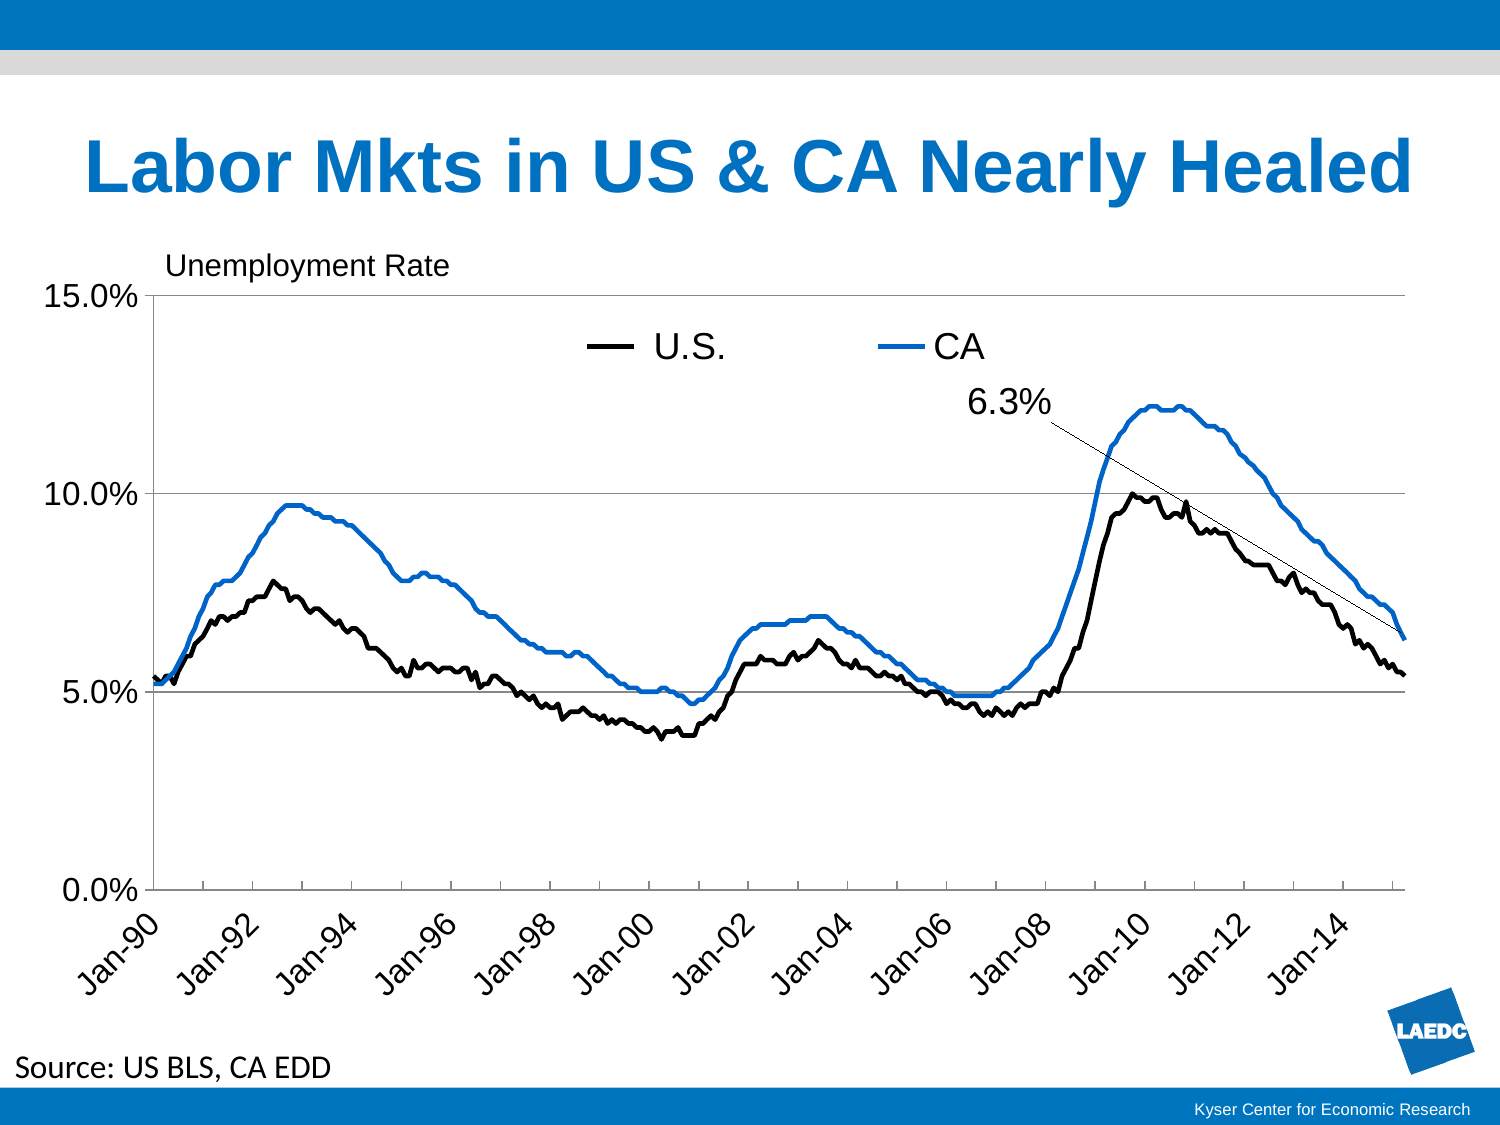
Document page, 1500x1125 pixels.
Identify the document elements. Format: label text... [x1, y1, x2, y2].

picture [1387, 987, 1475, 1076]
chart [37, 237, 1426, 1026]
text_box Source: US BLS, CA EDD [0, 1037, 875, 1085]
text_box [0, 0, 1500, 48]
text_box [0, 1085, 1500, 1125]
text_box Kyser Center for Economic Research [1048, 1091, 1486, 1125]
text_box Labor Mkts in US & CA Nearly Healed [0, 75, 1500, 250]
text_box [0, 48, 1500, 75]
